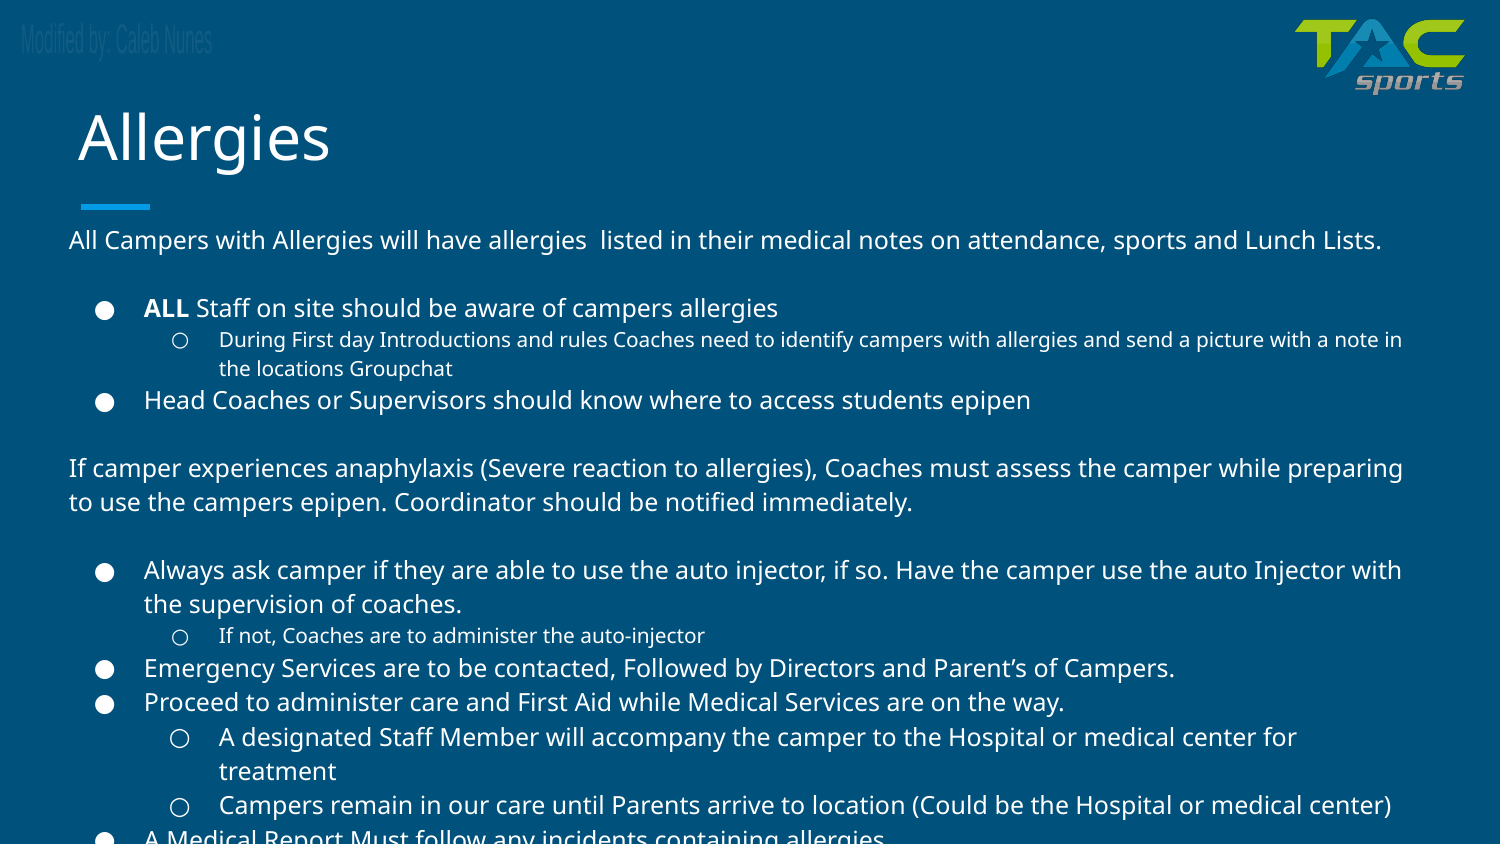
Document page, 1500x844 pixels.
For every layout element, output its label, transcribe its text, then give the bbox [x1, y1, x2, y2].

picture [1046, 801, 1052, 813]
picture [353, 832, 357, 844]
picture [442, 729, 446, 745]
picture [1078, 797, 1091, 813]
picture [267, 832, 275, 844]
picture [1352, 801, 1358, 813]
picture [651, 733, 658, 745]
picture [240, 769, 250, 777]
picture [759, 735, 769, 743]
picture [1323, 803, 1333, 810]
picture [1226, 801, 1232, 813]
picture [345, 735, 355, 742]
picture [336, 835, 342, 844]
picture [1297, 20, 1355, 67]
picture [844, 735, 854, 745]
picture [329, 767, 335, 779]
picture [1196, 735, 1206, 745]
list All Campers with Allergies will have allergies listed in their medical notes on attendance, sports and Lunch Lists. ALL Staff on site should be aware of campers allergies During First day Introductions and rules Coaches need to identify campers with allergies and send a picture with a note in the locations Groupchat Head Coaches or Supervisors should know where to access students epipen If camper experiences anaphylaxis (Severe reaction to allergies), Coaches must assess the camper while preparing to use the campers epipen. Coordinator should be notified immediately. Always ask camper if they are able to use the auto injector, if so. Have the camper use the auto Injector with the supervision of coaches. If not, Coaches are to administer the auto-injector Emergency Services are to be contacted, Followed by Directors and Parent’s of Campers. Proceed to administer care and First Aid while Medical Services are on the way. A designated Staff Member will accompany the camper to the Hospital or medical center for treatment Campers remain in our care until Parents arrive to location (Could be the Hospital or medical center) A Medical Report Must follow any incidents containing allergies [53, 205, 1427, 711]
picture [783, 799, 789, 812]
picture [517, 735, 527, 742]
picture [681, 801, 687, 813]
picture [243, 733, 250, 741]
picture [1436, 73, 1444, 80]
picture [417, 832, 423, 844]
picture [922, 800, 927, 813]
picture [169, 832, 173, 844]
picture [259, 735, 269, 745]
picture [614, 797, 624, 813]
picture [255, 801, 262, 813]
picture [874, 733, 880, 745]
picture [222, 736, 232, 742]
picture [336, 731, 342, 744]
picture [342, 803, 352, 810]
picture [699, 834, 705, 844]
picture [1234, 734, 1244, 741]
picture [930, 735, 940, 745]
picture [426, 731, 432, 745]
picture [1354, 21, 1389, 40]
picture [629, 834, 635, 844]
title Allergies [63, 75, 1437, 188]
picture [905, 732, 911, 745]
picture [1032, 801, 1038, 813]
picture [455, 729, 459, 745]
picture [600, 838, 610, 844]
picture [897, 801, 903, 813]
picture [1250, 801, 1257, 809]
picture [433, 801, 439, 813]
picture [1404, 20, 1463, 67]
picture [1217, 801, 1223, 813]
picture [281, 767, 288, 779]
picture [1090, 733, 1097, 745]
picture [1018, 730, 1024, 744]
picture [369, 801, 375, 813]
picture [951, 729, 964, 745]
picture [861, 801, 867, 813]
picture [585, 798, 591, 812]
picture [402, 833, 408, 844]
picture [1225, 732, 1231, 745]
picture [533, 802, 543, 809]
picture [815, 838, 825, 844]
picture [1145, 798, 1151, 812]
picture [360, 801, 366, 813]
picture [652, 803, 662, 810]
picture [1012, 803, 1022, 810]
picture [618, 836, 624, 844]
picture [395, 730, 401, 744]
picture [290, 803, 300, 811]
picture [300, 836, 307, 844]
picture [1265, 731, 1271, 745]
picture [1109, 735, 1119, 742]
picture [191, 838, 201, 844]
picture [763, 803, 773, 813]
picture [464, 734, 474, 741]
picture [281, 837, 291, 844]
picture [300, 769, 310, 776]
picture [574, 801, 580, 813]
picture [182, 832, 186, 844]
picture [267, 767, 273, 779]
picture [861, 838, 871, 844]
picture [1057, 803, 1067, 810]
picture [1362, 803, 1372, 811]
picture [147, 839, 157, 844]
picture [734, 731, 740, 744]
picture [1446, 76, 1463, 89]
picture [704, 733, 710, 745]
picture [1236, 802, 1246, 809]
picture [418, 728, 423, 745]
picture [221, 764, 227, 778]
